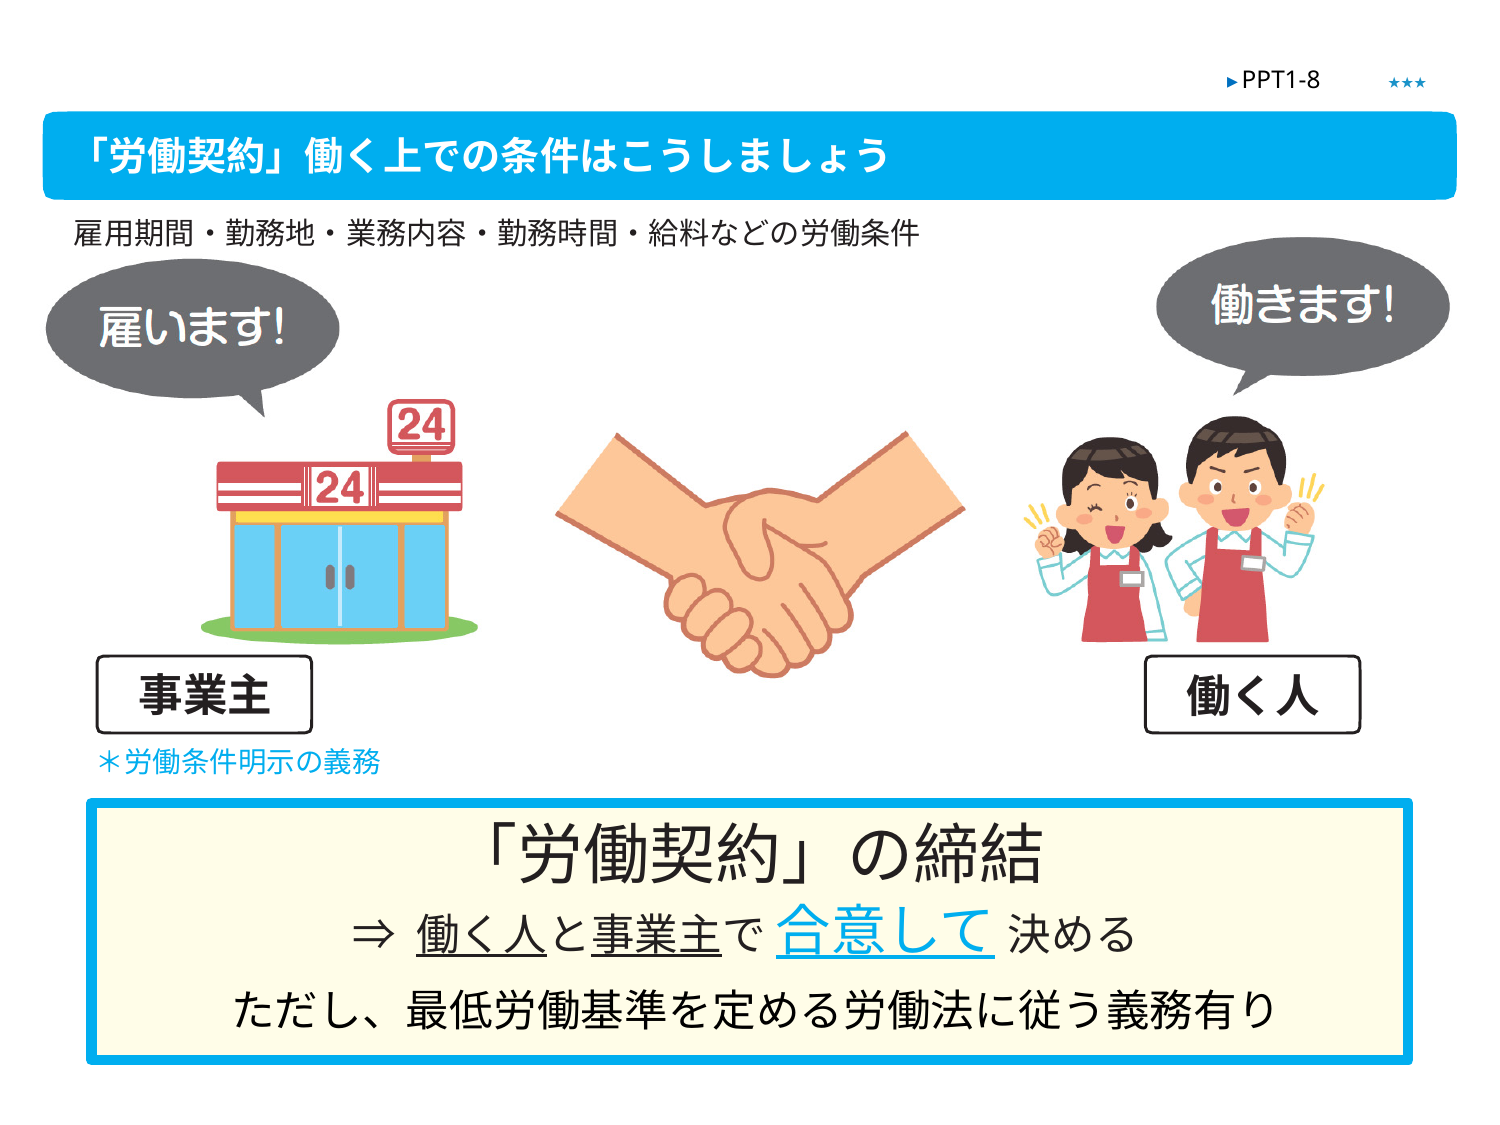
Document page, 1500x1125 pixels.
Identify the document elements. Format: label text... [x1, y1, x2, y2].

text_box 「労働契約」の締結 ⇒ 働く人と事業主で 合意して 決める ただし、最低労働基準を定める労働法に従う義務有り [91, 802, 1409, 1061]
text_box [1145, 691, 1361, 733]
text_box 働く人 [1145, 691, 1359, 722]
picture [39, 233, 1457, 691]
text_box [97, 691, 312, 733]
text_box ★★★ [1373, 59, 1442, 100]
text_box [42, 111, 1457, 200]
text_box 事業主 [98, 691, 312, 721]
text_box ▶ PPT1-8 [1225, 61, 1373, 94]
text_box 「労働契約」働く上での条件はこうしましょう 雇用期間・勤務地・業務内容・勤務時間・給料などの労働条件 [69, 129, 1094, 233]
text_box ＊労働条件明示の義務 [94, 741, 510, 778]
